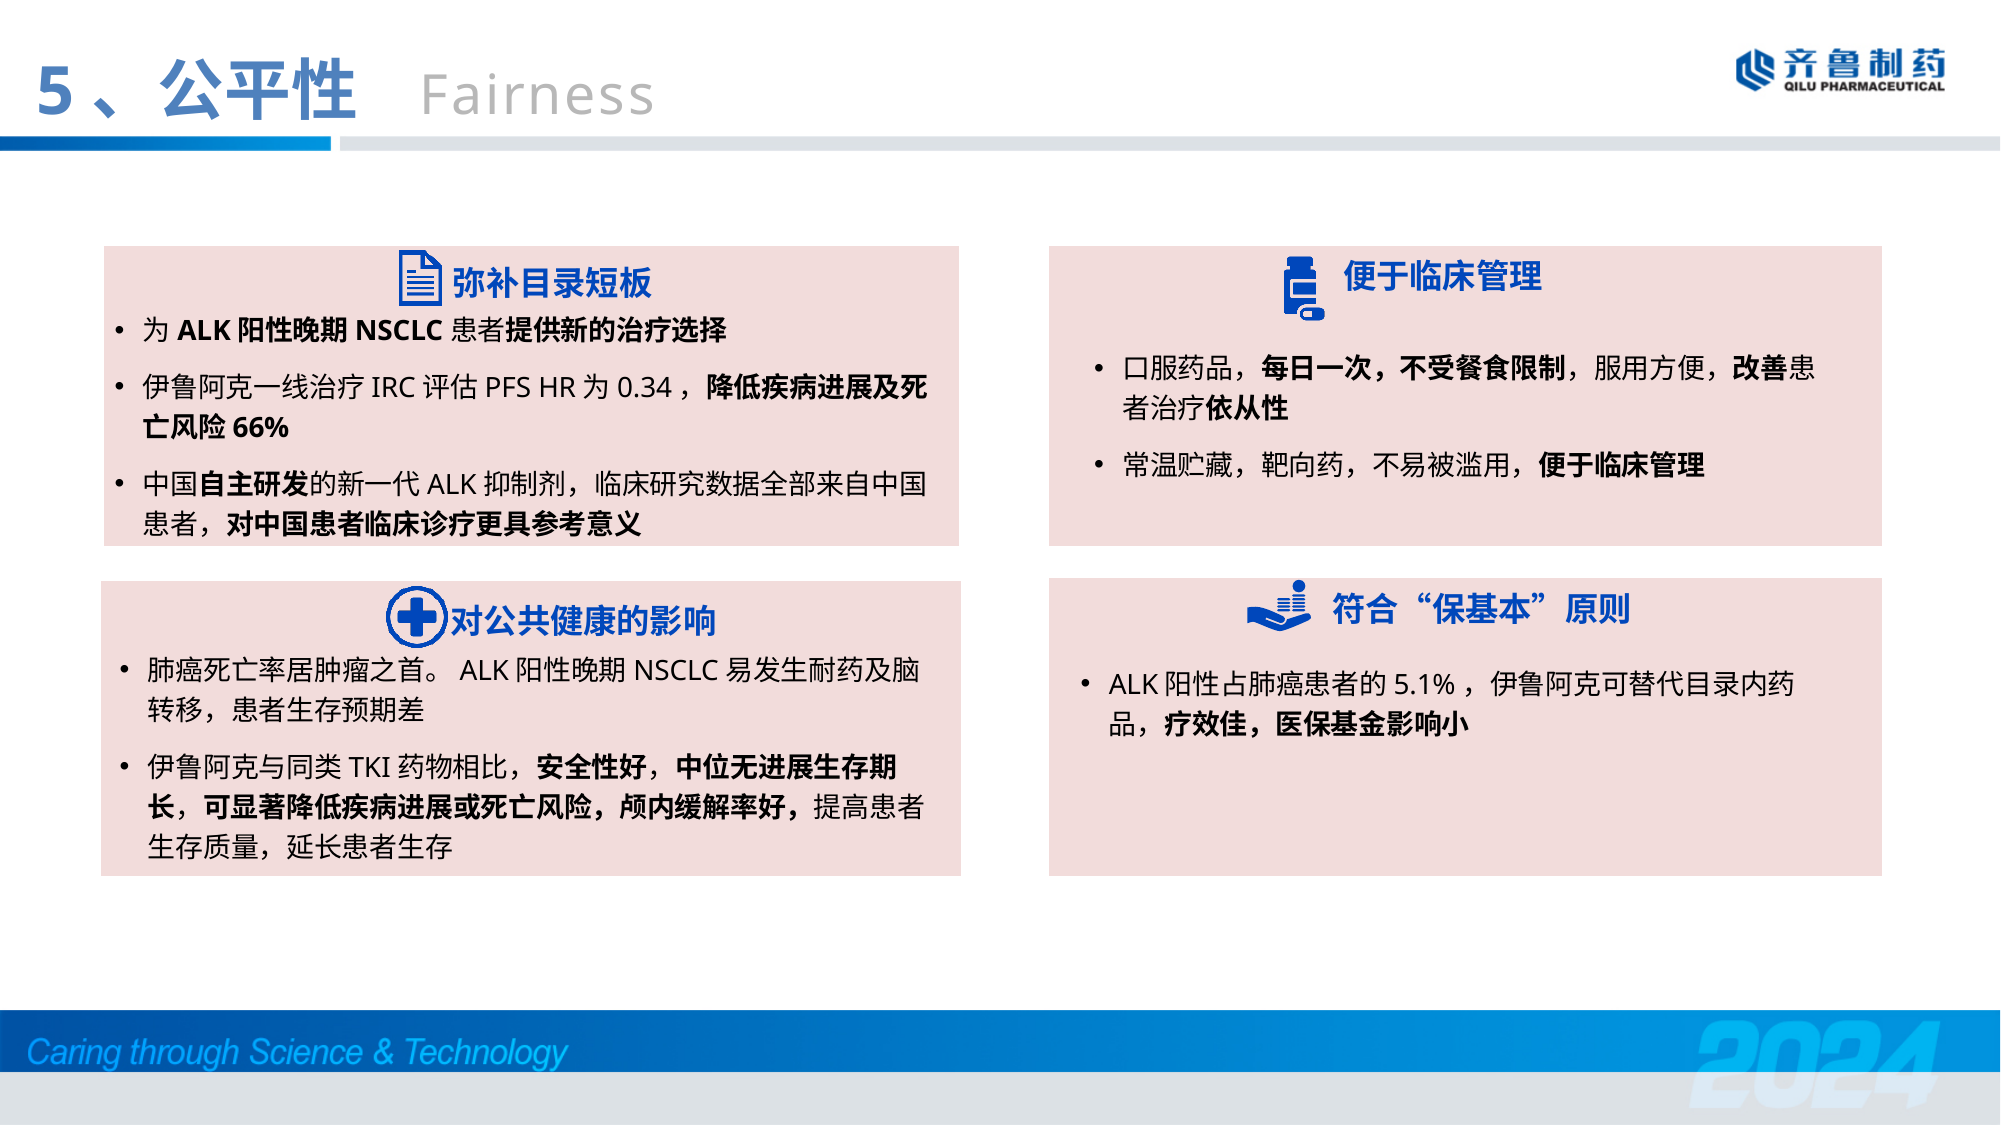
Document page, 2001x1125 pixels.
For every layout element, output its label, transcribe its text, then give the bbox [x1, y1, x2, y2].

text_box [99, 577, 963, 878]
text_box 5、公平性 Fairness [22, 0, 841, 136]
picture [0, 0, 2001, 1125]
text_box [102, 244, 963, 548]
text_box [1047, 244, 1884, 548]
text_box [1047, 572, 1884, 878]
